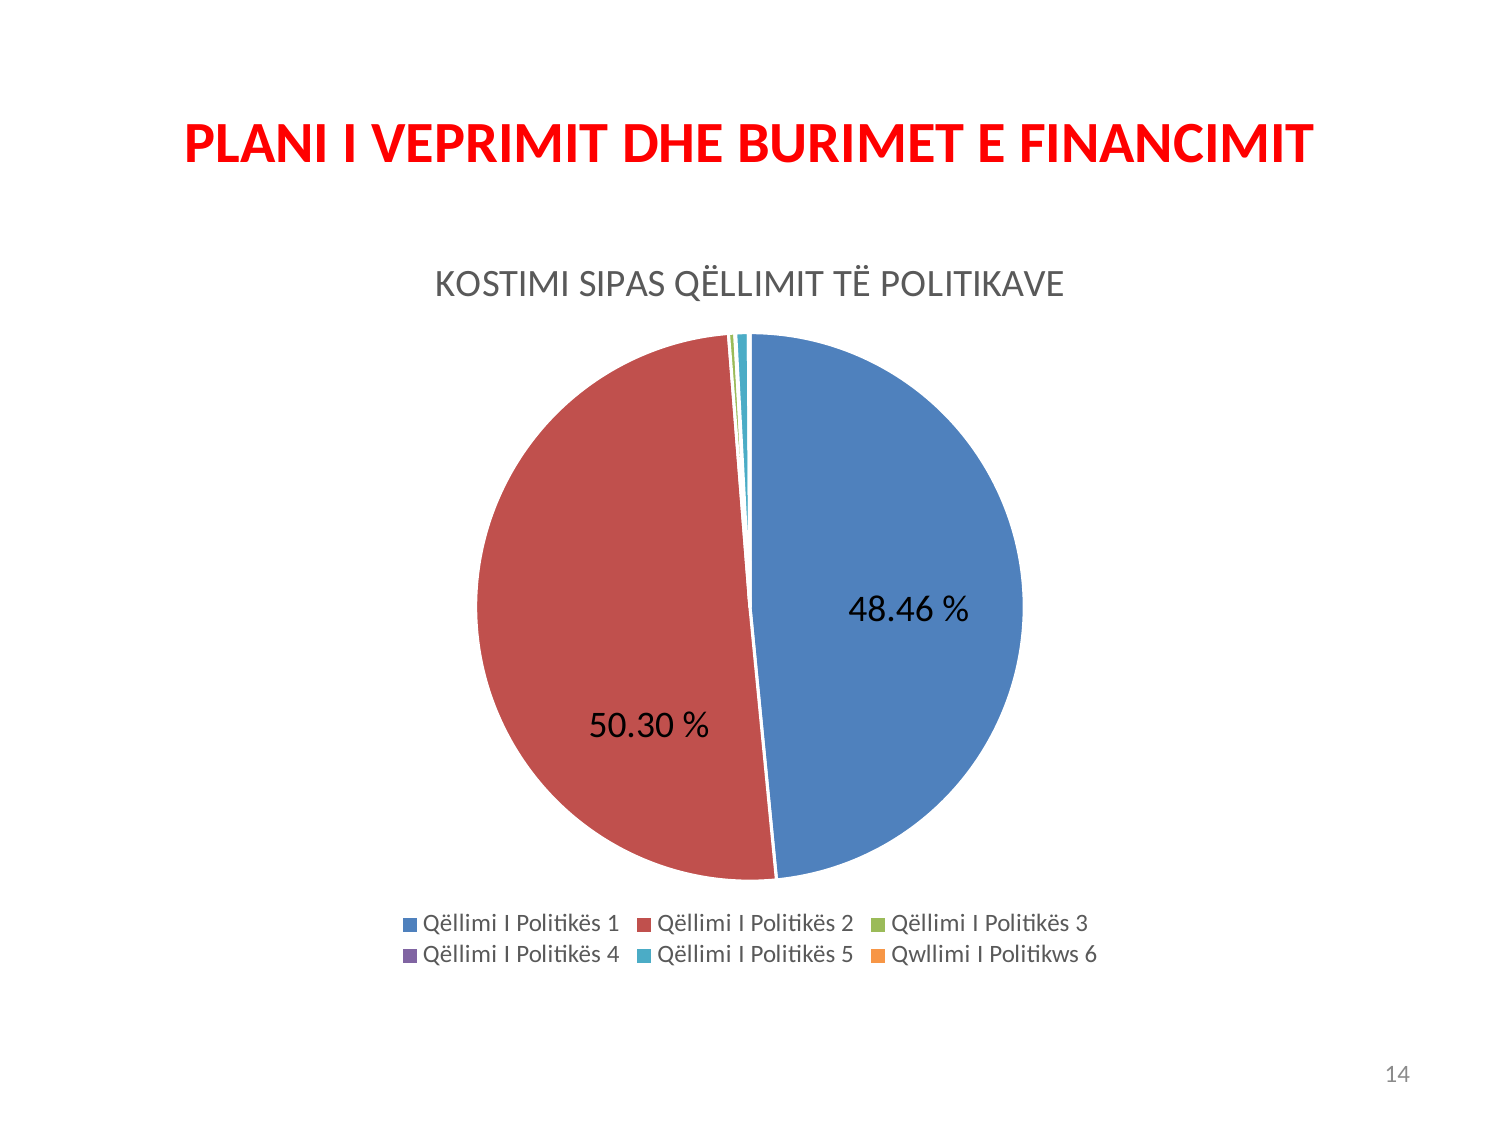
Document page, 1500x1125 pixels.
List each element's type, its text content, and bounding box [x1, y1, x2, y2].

chart [74, 232, 1426, 976]
title PLANI I VEPRIMIT DHE BURIMET E FINANCIMIT [75, 45, 1425, 231]
slide_number 14 [1074, 1042, 1425, 1103]
